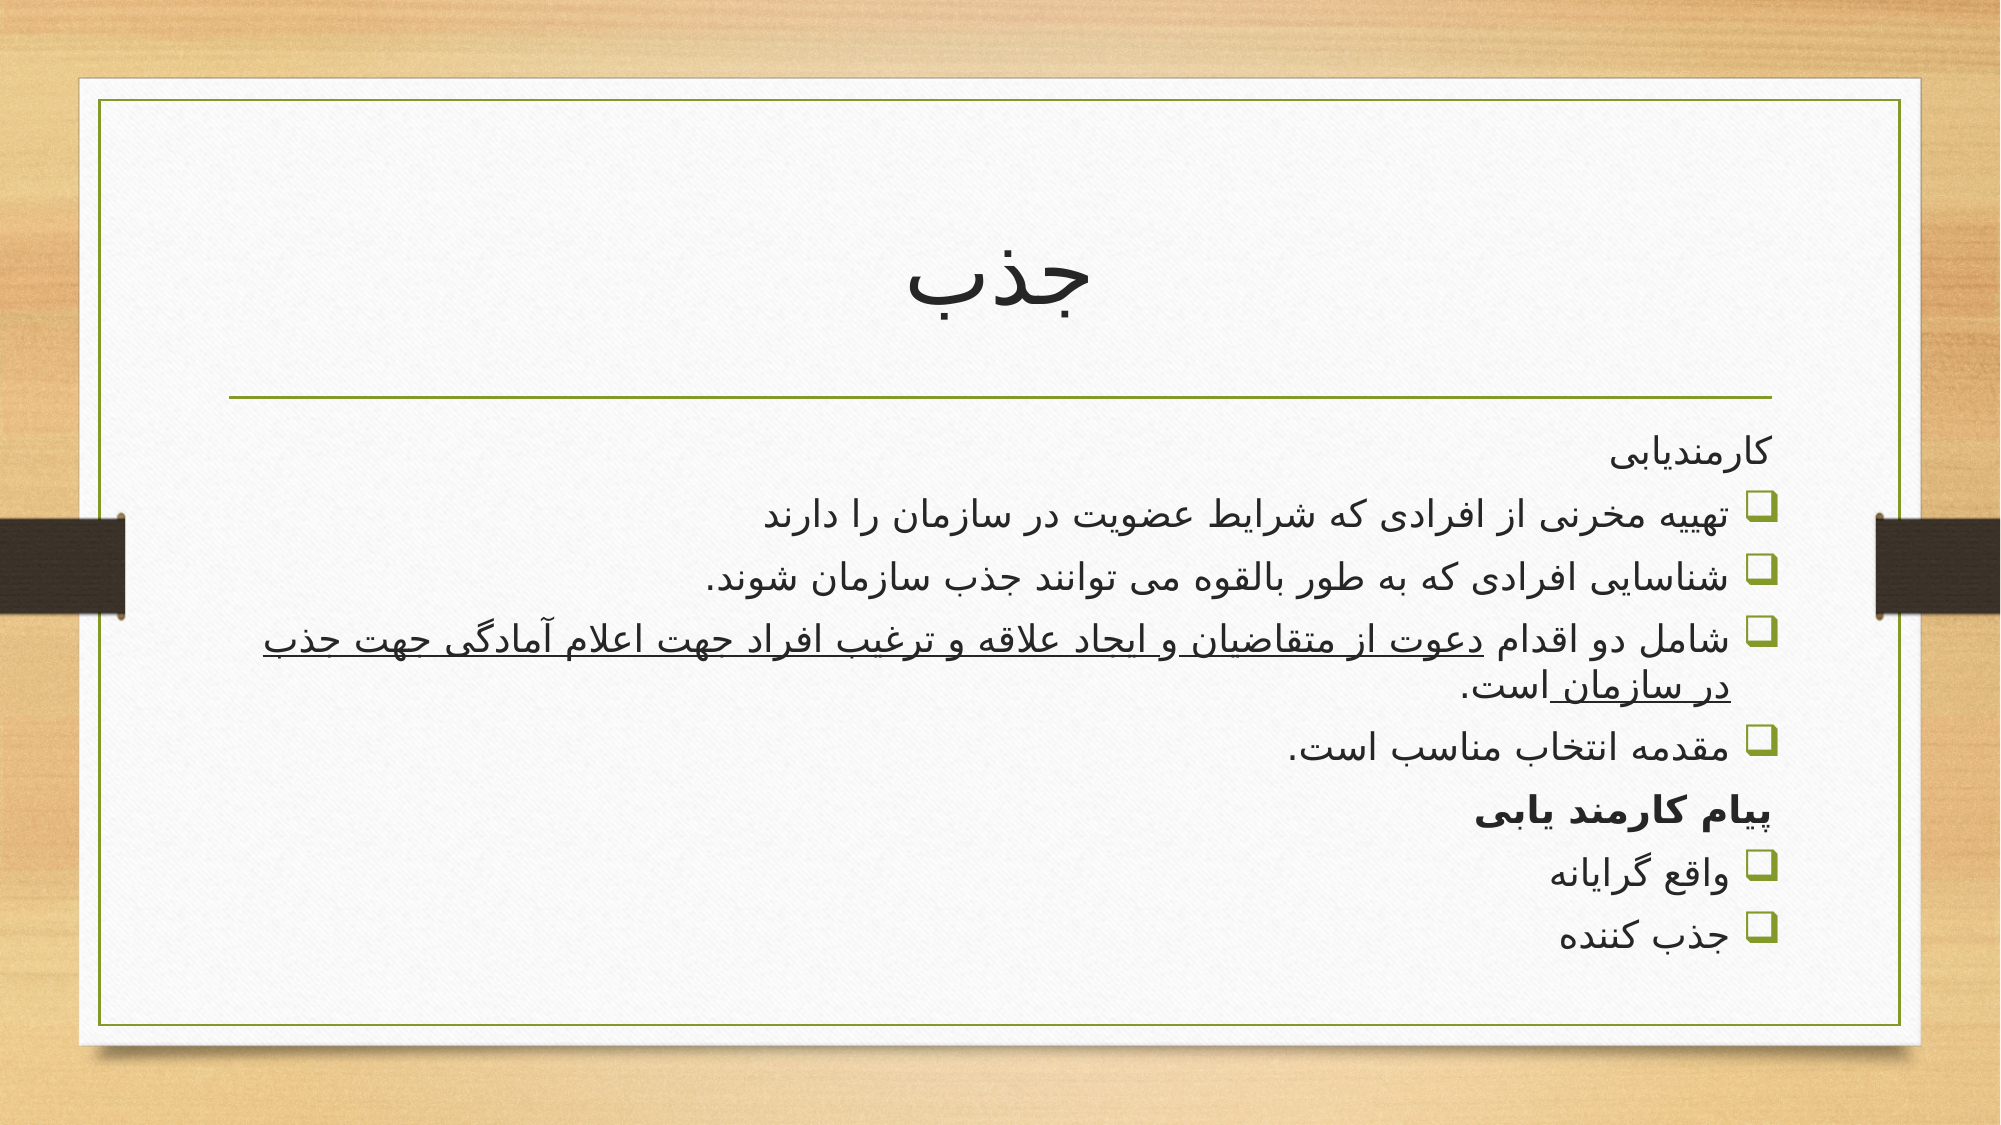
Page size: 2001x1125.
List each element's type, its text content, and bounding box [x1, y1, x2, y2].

list کارمندیابی تهییه مخرنی از افرادی که شرایط عضویت در سازمان را دارند شناسایی افرادی که به طور بالقوه می توانند جذب سازمان شوند. شامل دو اقدام دعوت از متقاضیان و ایجاد علاقه و ترغیب افراد جهت اعلام آمادگی جهت جذب در سازمان است. مقدمه انتخاب مناسب است. پیام کارمند یابی واقع گرایانه جذب کننده [212, 419, 1788, 964]
picture [0, 0, 2001, 1125]
title جذب [212, 161, 1788, 375]
